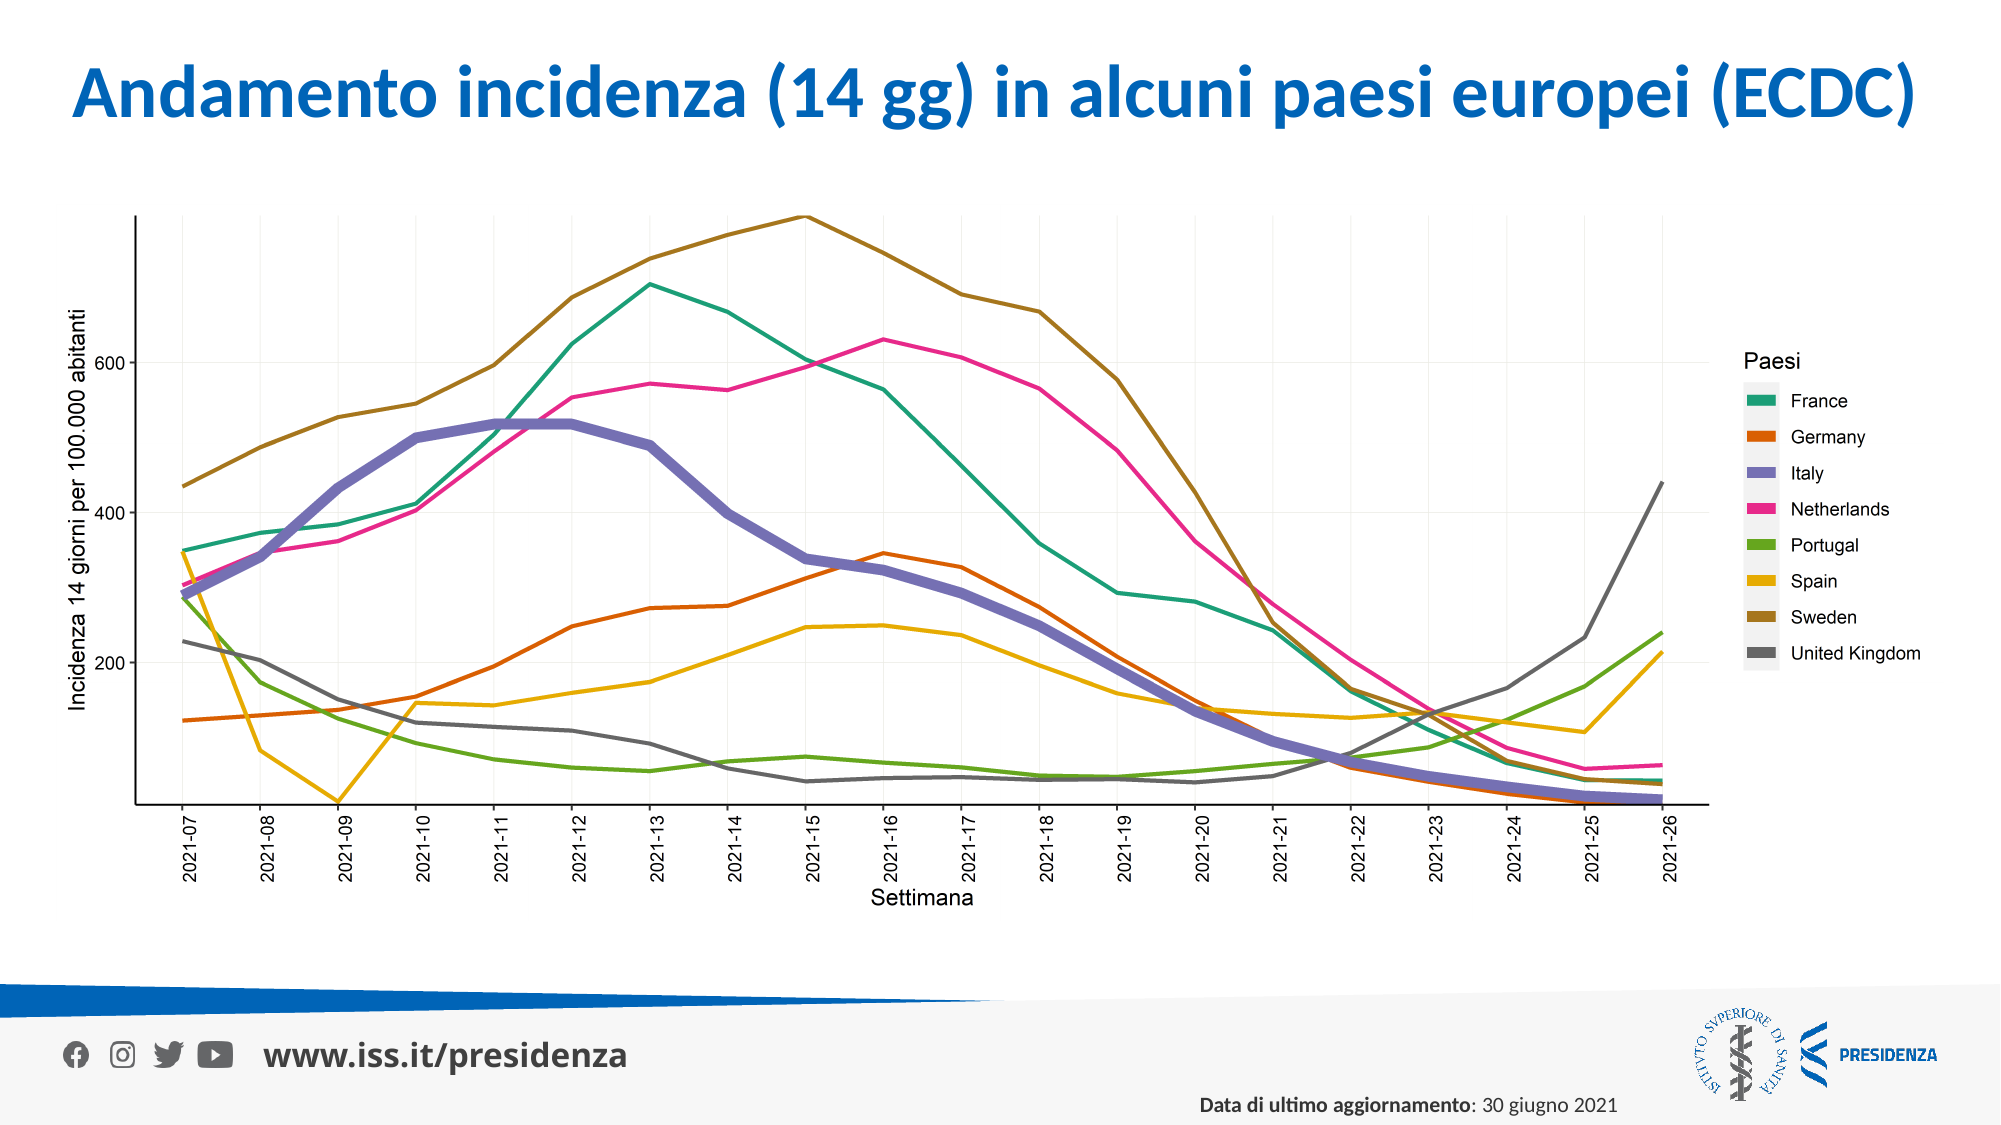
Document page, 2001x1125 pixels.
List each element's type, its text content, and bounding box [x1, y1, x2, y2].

title Andamento incidenza (14 gg) in alcuni paesi europei (ECDC) [57, 44, 1993, 142]
picture [63, 1041, 233, 1068]
picture [56, 204, 1944, 921]
text_box Data di ultimo aggiornamento: 30 giugno 2021 [1184, 1083, 1633, 1125]
picture [1694, 1008, 1937, 1101]
